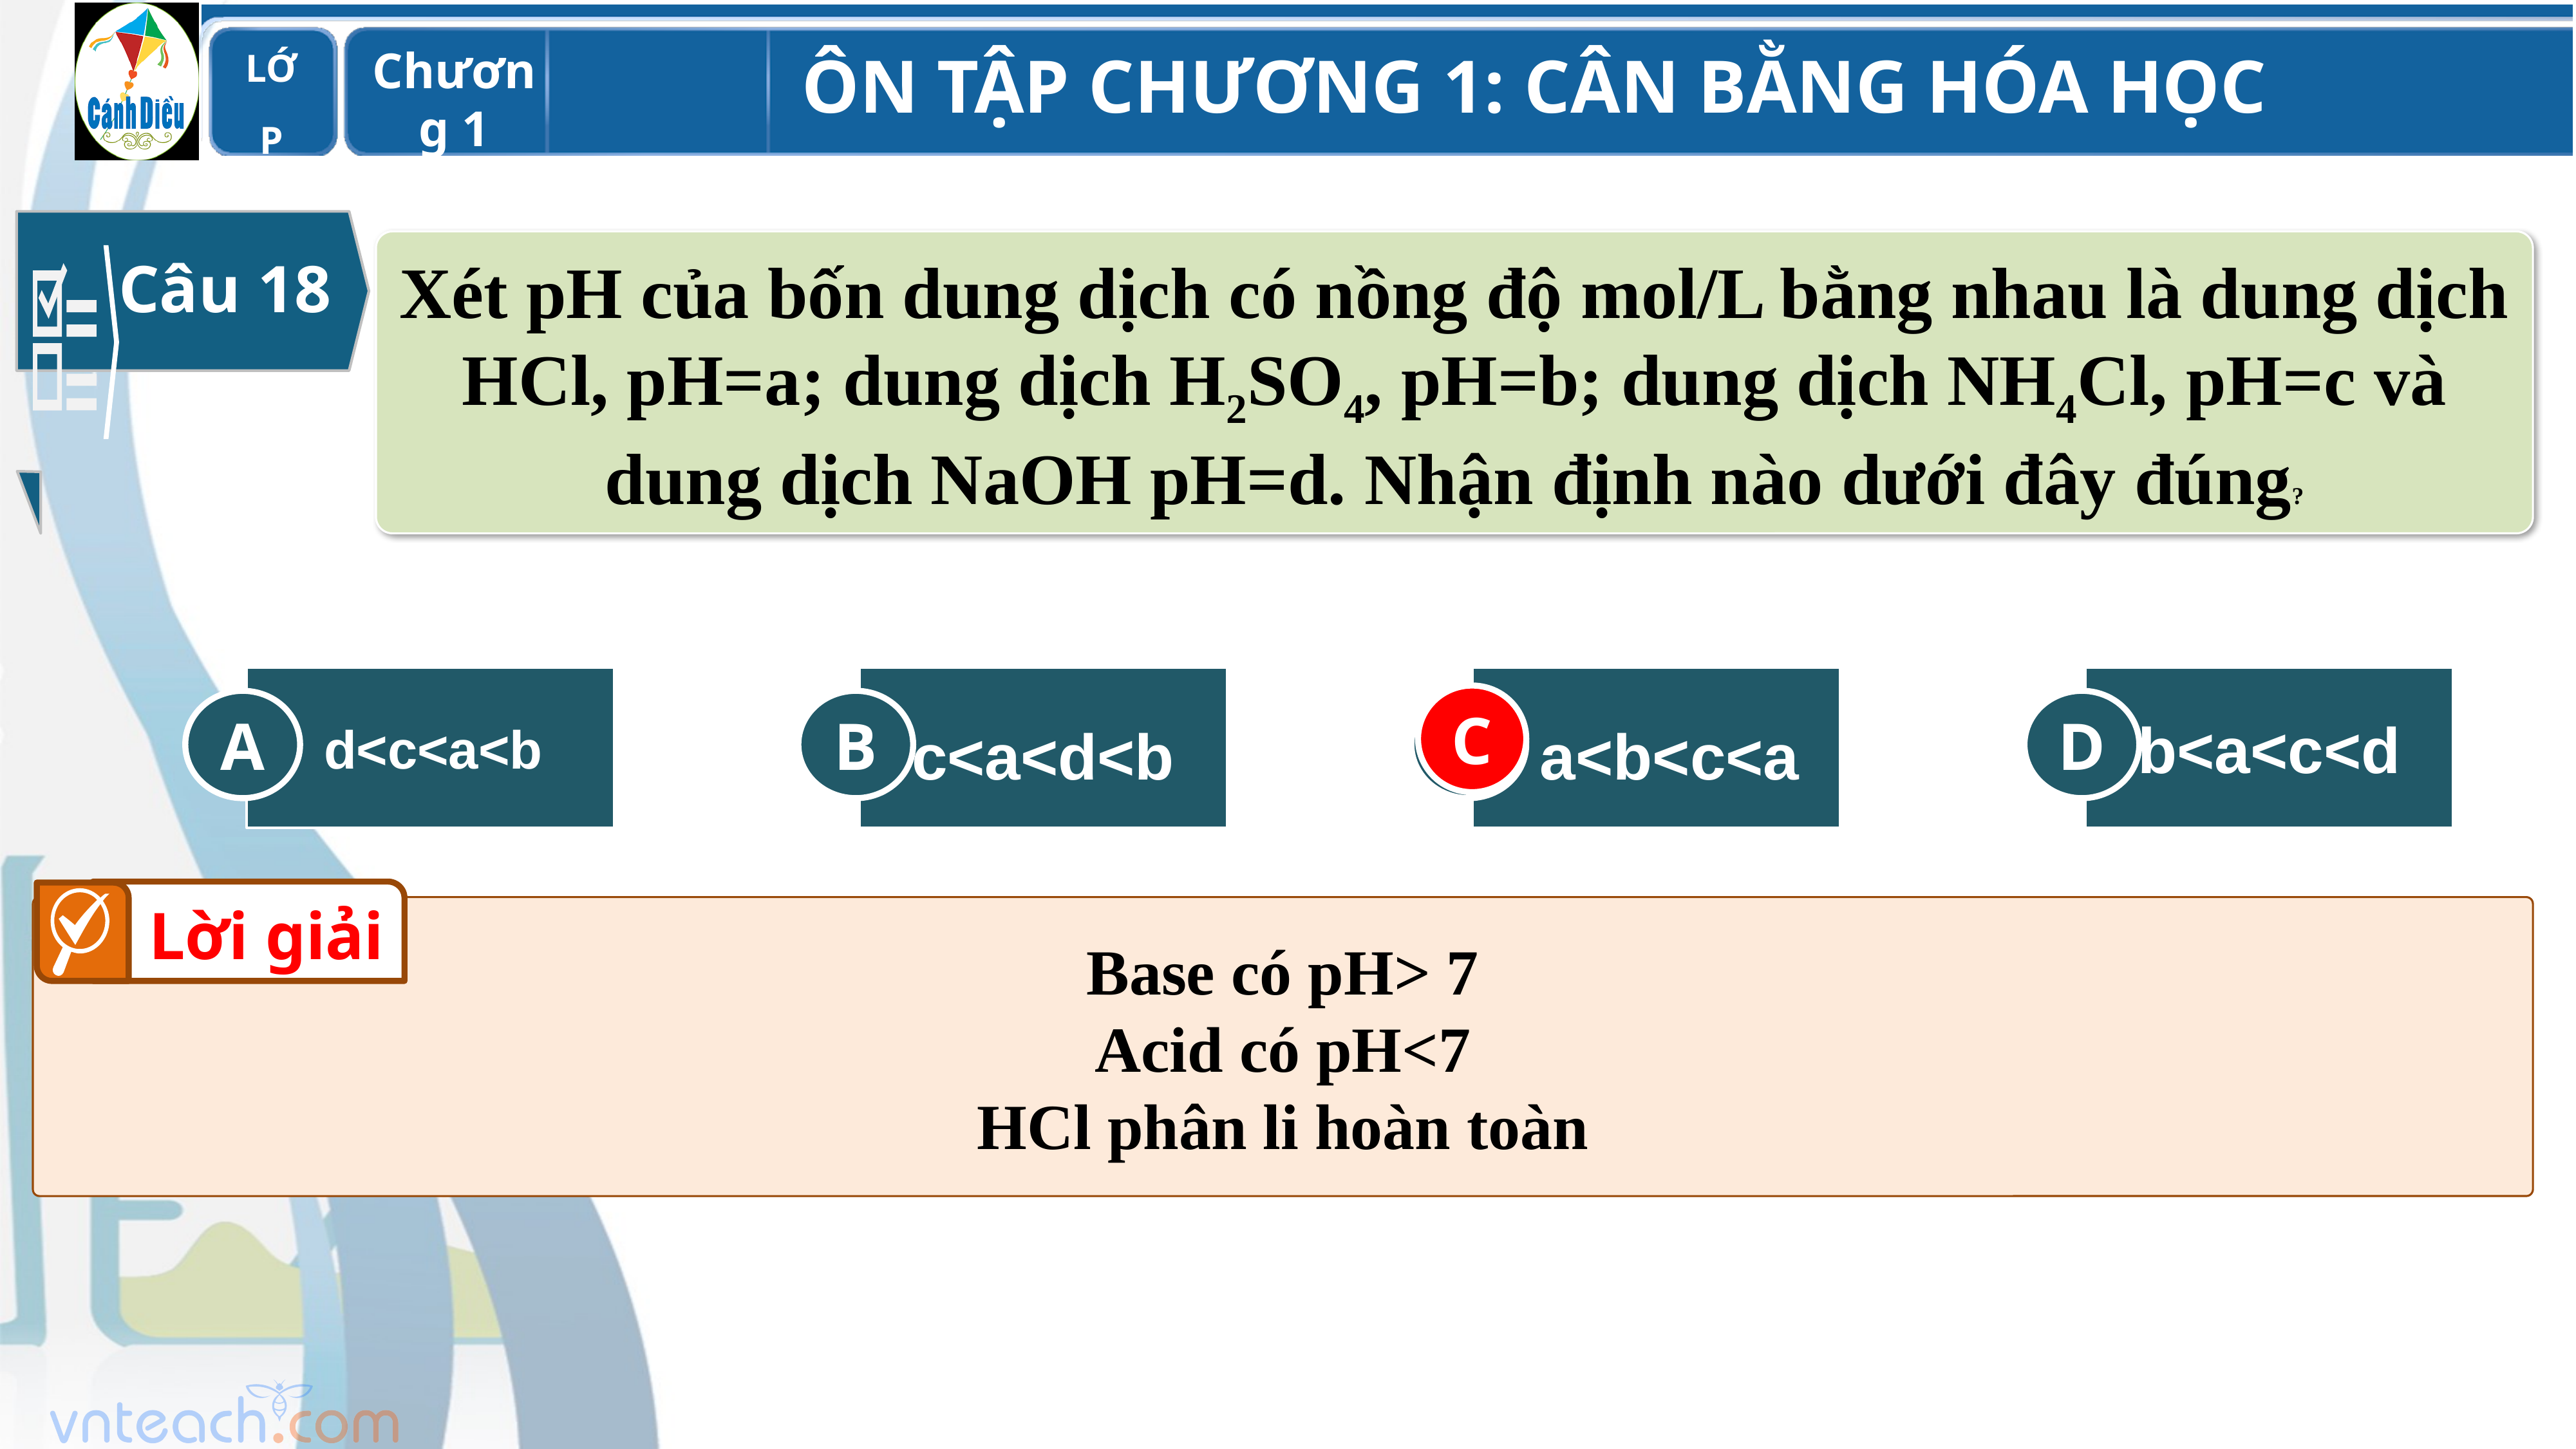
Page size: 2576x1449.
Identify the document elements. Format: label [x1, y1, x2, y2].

text_box [32, 881, 2534, 1197]
text_box [185, 668, 2478, 828]
picture [0, 0, 2576, 1449]
text_box [16, 211, 2534, 534]
